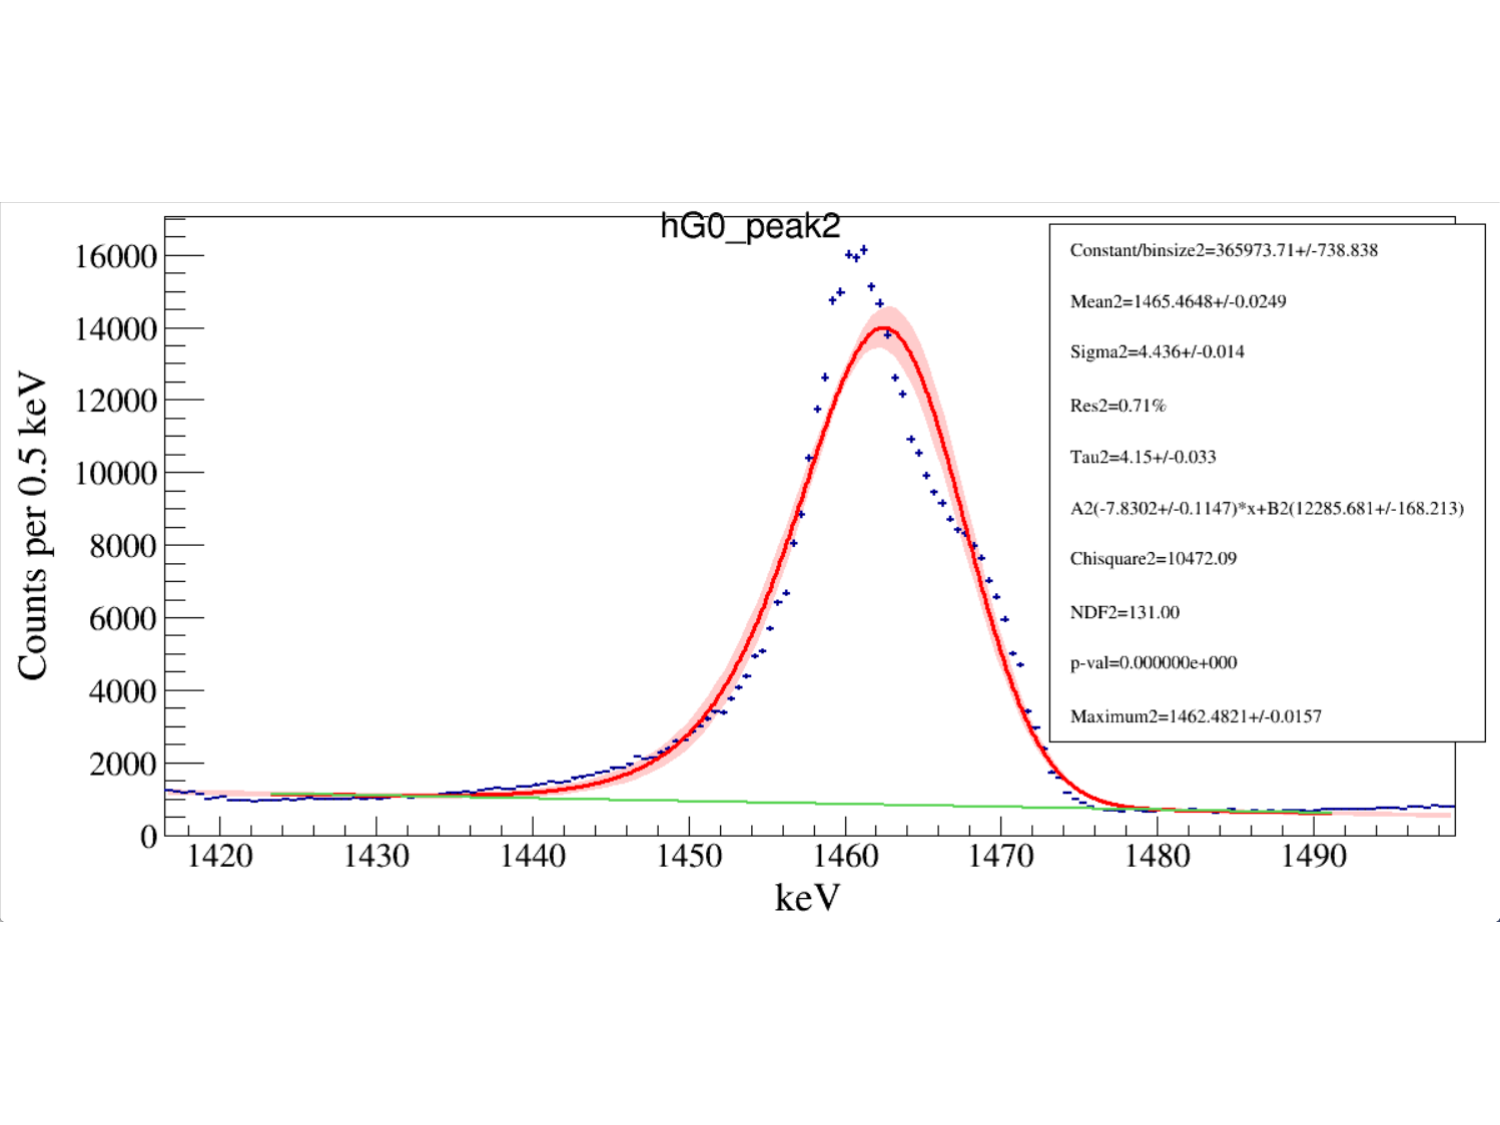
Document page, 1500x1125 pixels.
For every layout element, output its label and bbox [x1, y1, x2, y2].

picture [0, 202, 1500, 922]
